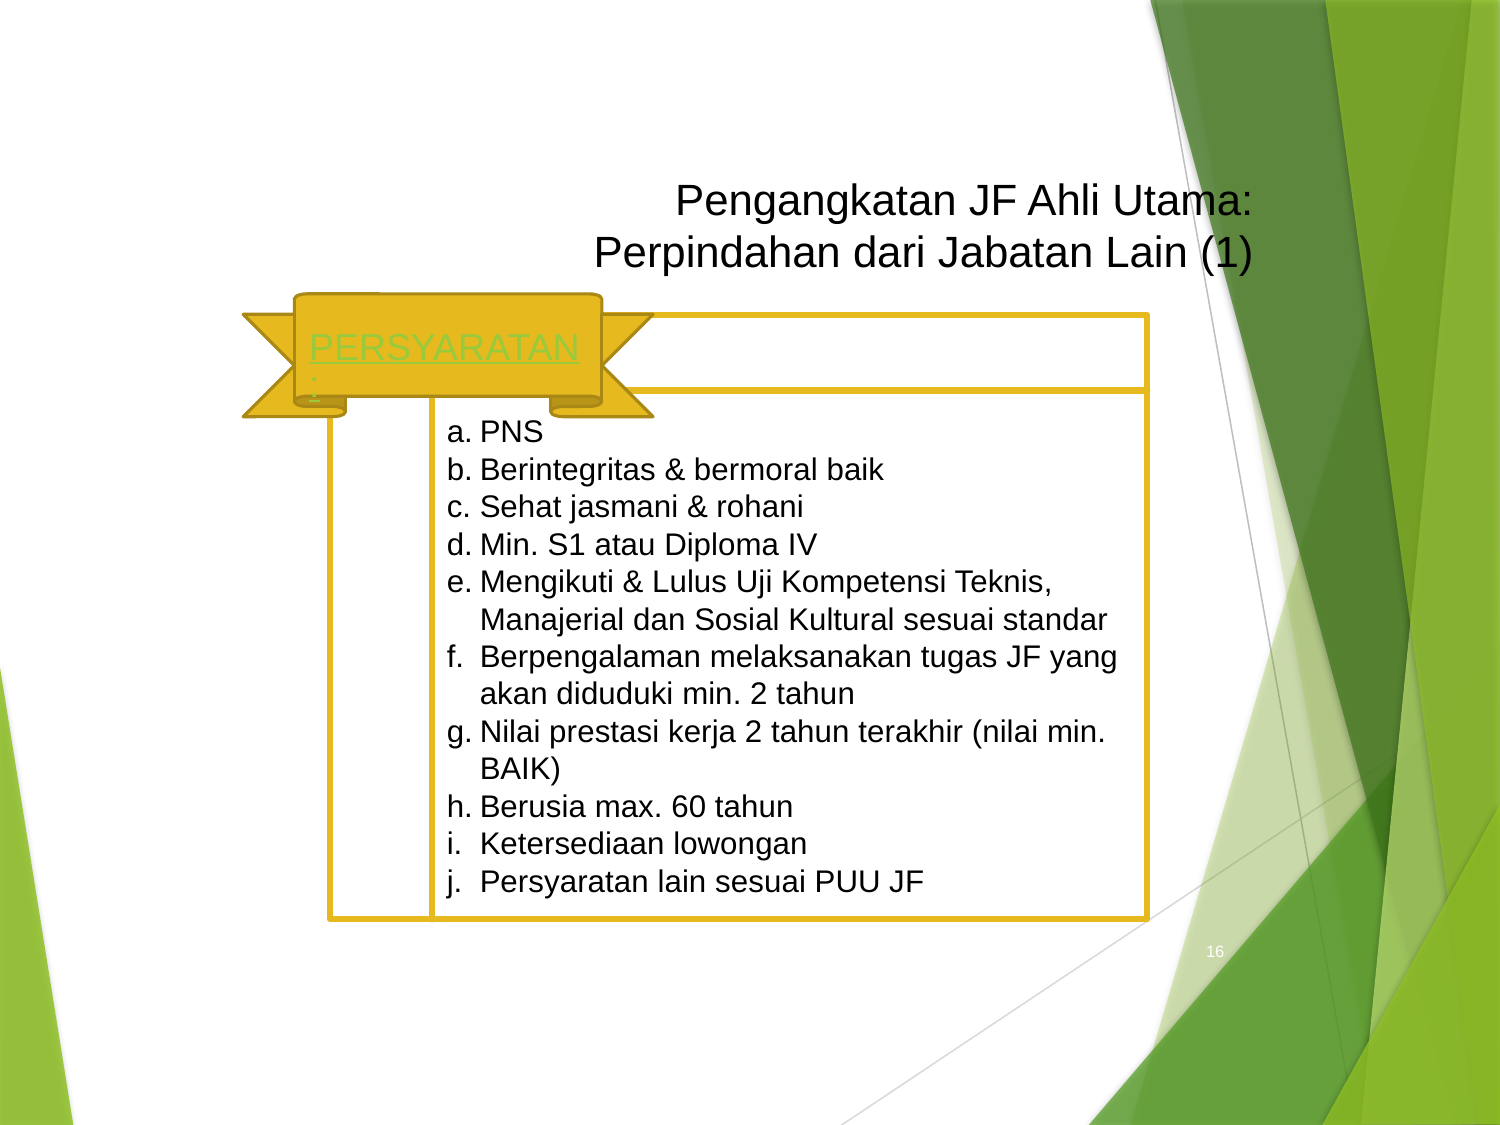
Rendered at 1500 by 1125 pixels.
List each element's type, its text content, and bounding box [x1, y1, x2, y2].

text_box Pengangkatan JF Ahli Utama: Perpindahan dari Jabatan Lain (1) [562, 164, 1269, 284]
text_box PNS Berintegritas & bermoral baik Sehat jasmani & rohani Min. S1 atau Diploma IV Mengikuti & Lulus Uji Kompetensi Teknis, Manajerial dan Sosial Kultural sesuai standar Berpengalaman melaksanakan tugas JF yang akan diduduki min. 2 tahun Nilai prestasi kerja 2 tahun terakhir (nilai min. BAIK) Berusia max. 60 tahun Ketersediaan lowongan Persyaratan lain sesuai PUU JF [328, 313, 1149, 921]
text_box PERSYARATAN: [241, 292, 655, 419]
slide_number 16 [996, 928, 1240, 973]
